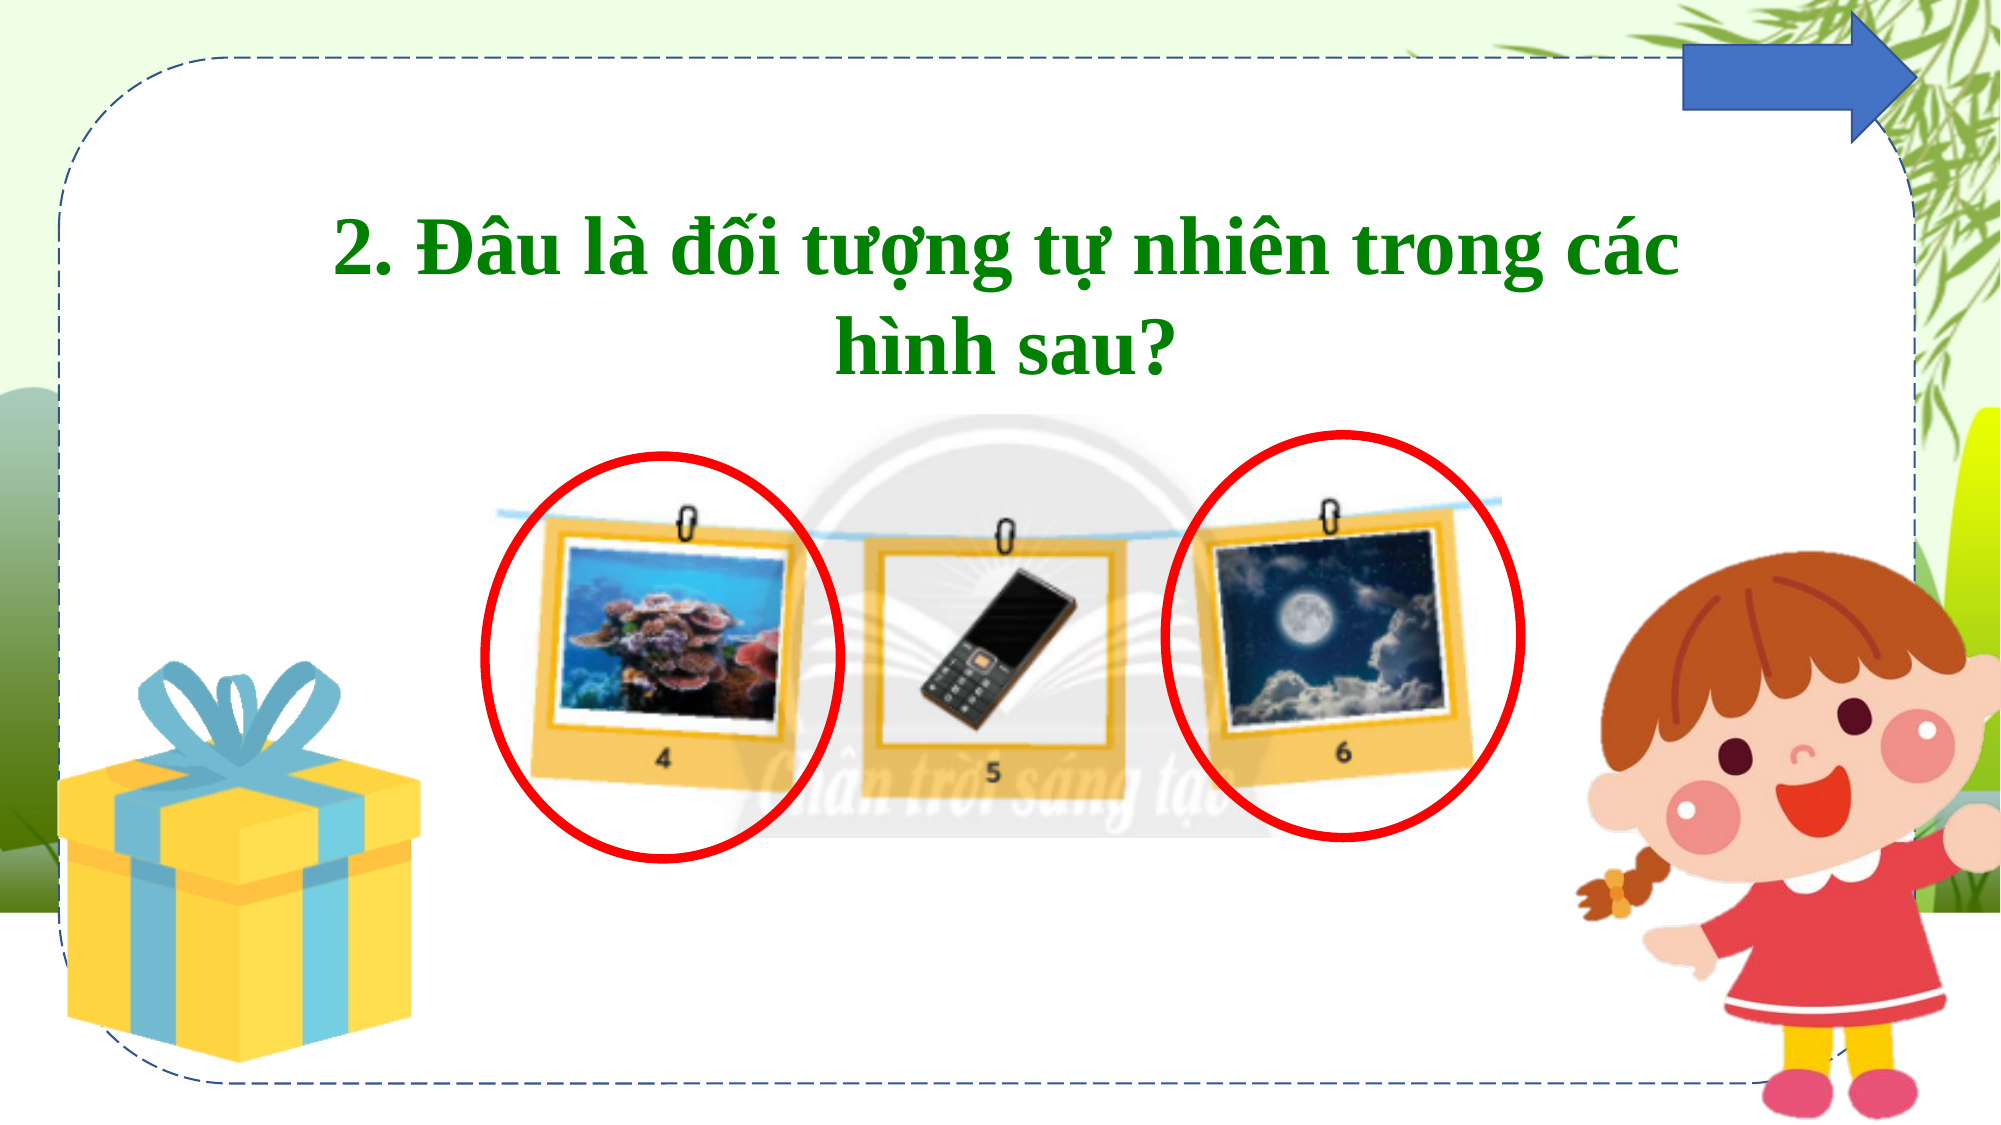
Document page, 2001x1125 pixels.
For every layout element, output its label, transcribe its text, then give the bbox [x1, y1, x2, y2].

text_box [57, 56, 1916, 1085]
text_box [728, 838, 744, 846]
text_box [1682, 9, 1919, 145]
text_box 2. Đâu là đối tượng tự nhiên trong các hình sau? [288, 184, 1726, 399]
picture [0, 0, 2001, 1125]
text_box [1502, 543, 1522, 729]
